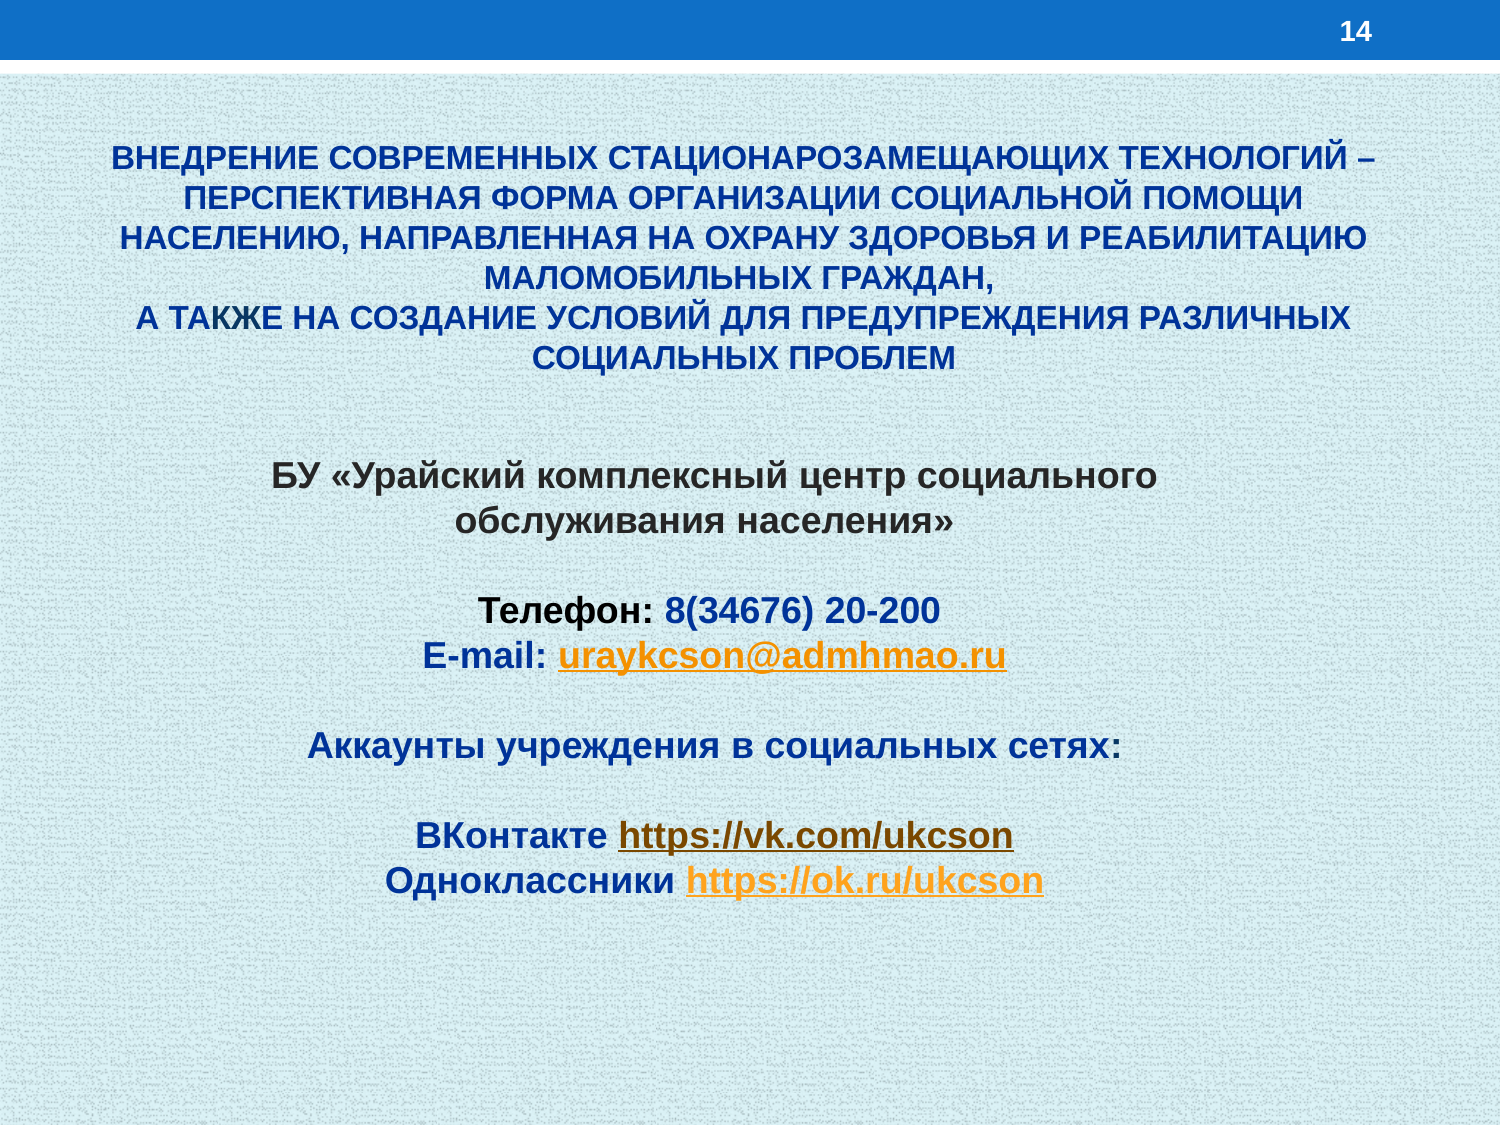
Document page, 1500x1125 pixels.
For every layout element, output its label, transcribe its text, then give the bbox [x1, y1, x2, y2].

text_box [35, 632, 1079, 682]
text_box ВНЕДРЕНИЕ СОВРЕМЕННЫХ СТАЦИОНАРОЗАМЕЩАЮЩИХ ТЕХНОЛОГИЙ – ПЕРСПЕКТИВНАЯ ФОРМА ОРГАНИЗАЦИИ СОЦИАЛЬНОЙ ПОМОЩИ НАСЕЛЕНИЮ, НАПРАВЛЕННАЯ НА ОХРАНУ ЗДОРОВЬЯ И РЕАБИЛИТАЦИЮ МАЛОМОБИЛЬНЫХ ГРАЖДАН, А ТАКЖЕ НА СОЗДАНИЕ УСЛОВИЙ ДЛЯ ПРЕДУПРЕЖДЕНИЯ РАЗЛИЧНЫХ СОЦИАЛЬНЫХ ПРОБЛЕМ [93, 128, 1395, 384]
slide_number 14 [1324, 2, 1500, 57]
text_box [23, 656, 1067, 717]
text_box [85, 682, 1129, 744]
text_box БУ «Урайский комплексный центр социального обслуживания населения» Телефон: 8(34676) 20-200 E-mail: uraykcson@admhmao.ru Аккаунты учреждения в социальных сетях: ВКонтакте https://vk.com/ukcson Одноклассники https://ok.ru/ukcson [175, 398, 1254, 1125]
